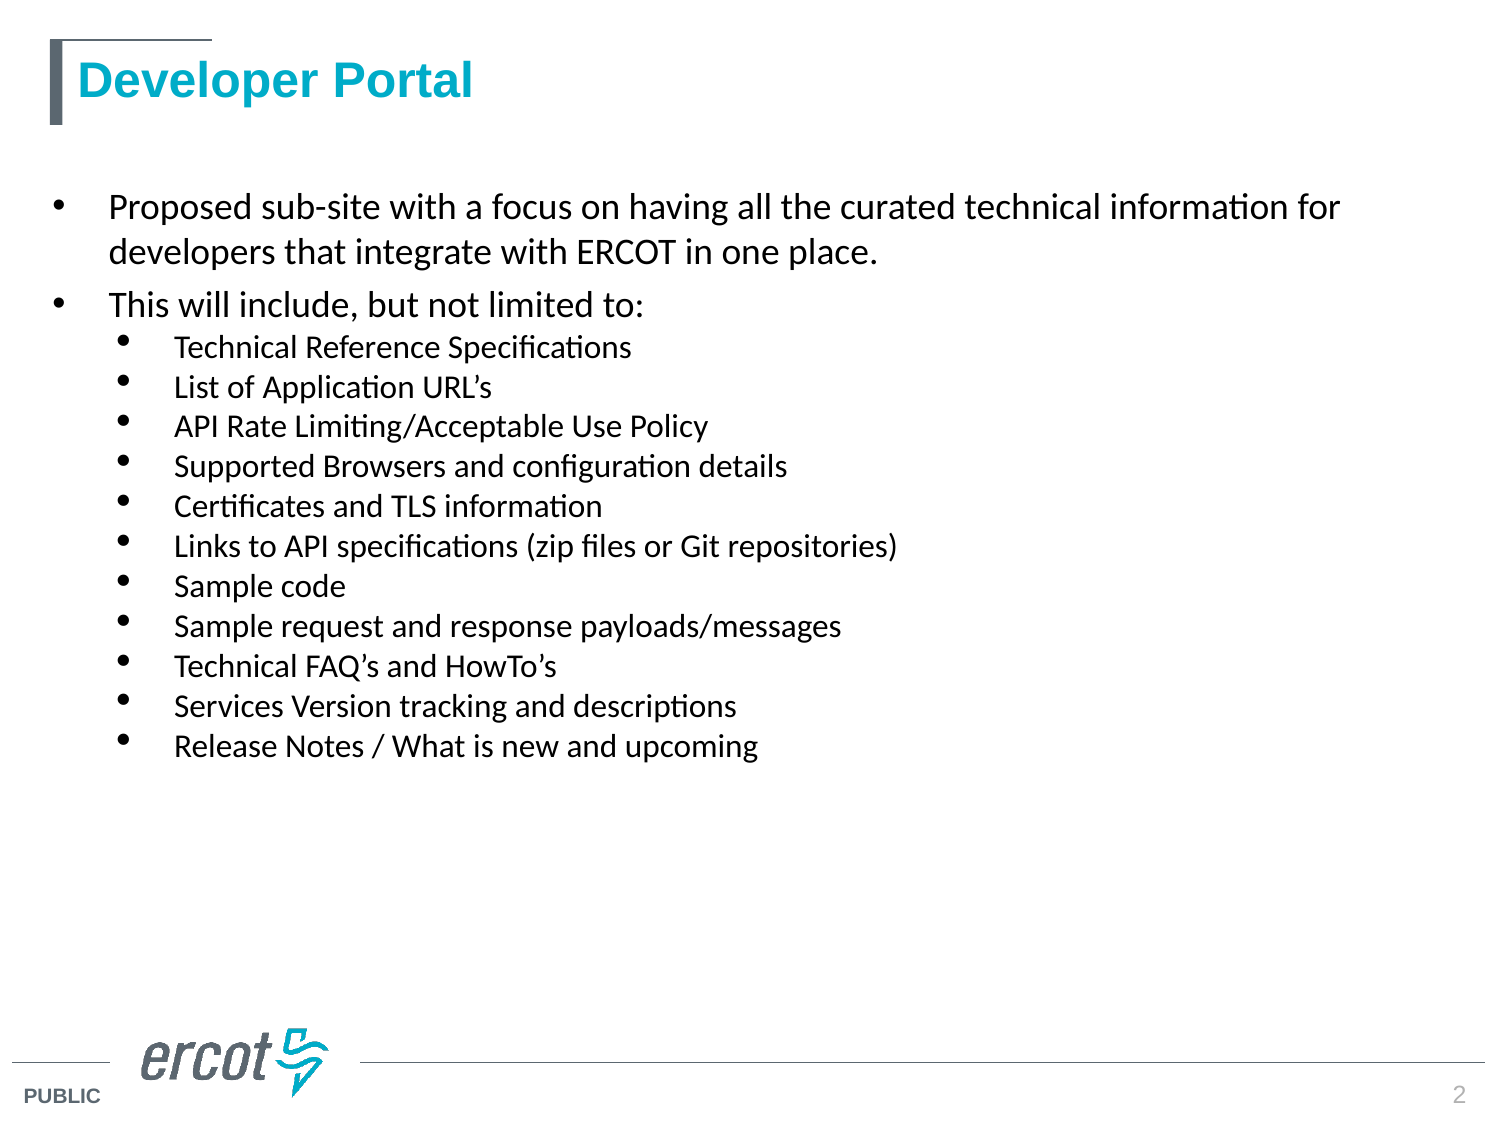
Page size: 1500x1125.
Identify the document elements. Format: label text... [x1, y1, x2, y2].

list Proposed sub-site with a focus on having all the curated technical information for developers that integrate with ERCOT in one place. This will include, but not limited to: Technical Reference Specifications List of Application URL’s API Rate Limiting/Acceptable Use Policy Supported Browsers and configuration details Certificates and TLS information Links to API specifications (zip files or Git repositories) Sample code Sample request and response payloads/messages Technical FAQ’s and HowTo’s Services Version tracking and descriptions Release Notes / What is new and upcoming [37, 174, 1463, 950]
title Developer Portal [62, 39, 1063, 125]
picture [137, 1024, 332, 1100]
slide_number 2 [1437, 1076, 1475, 1112]
